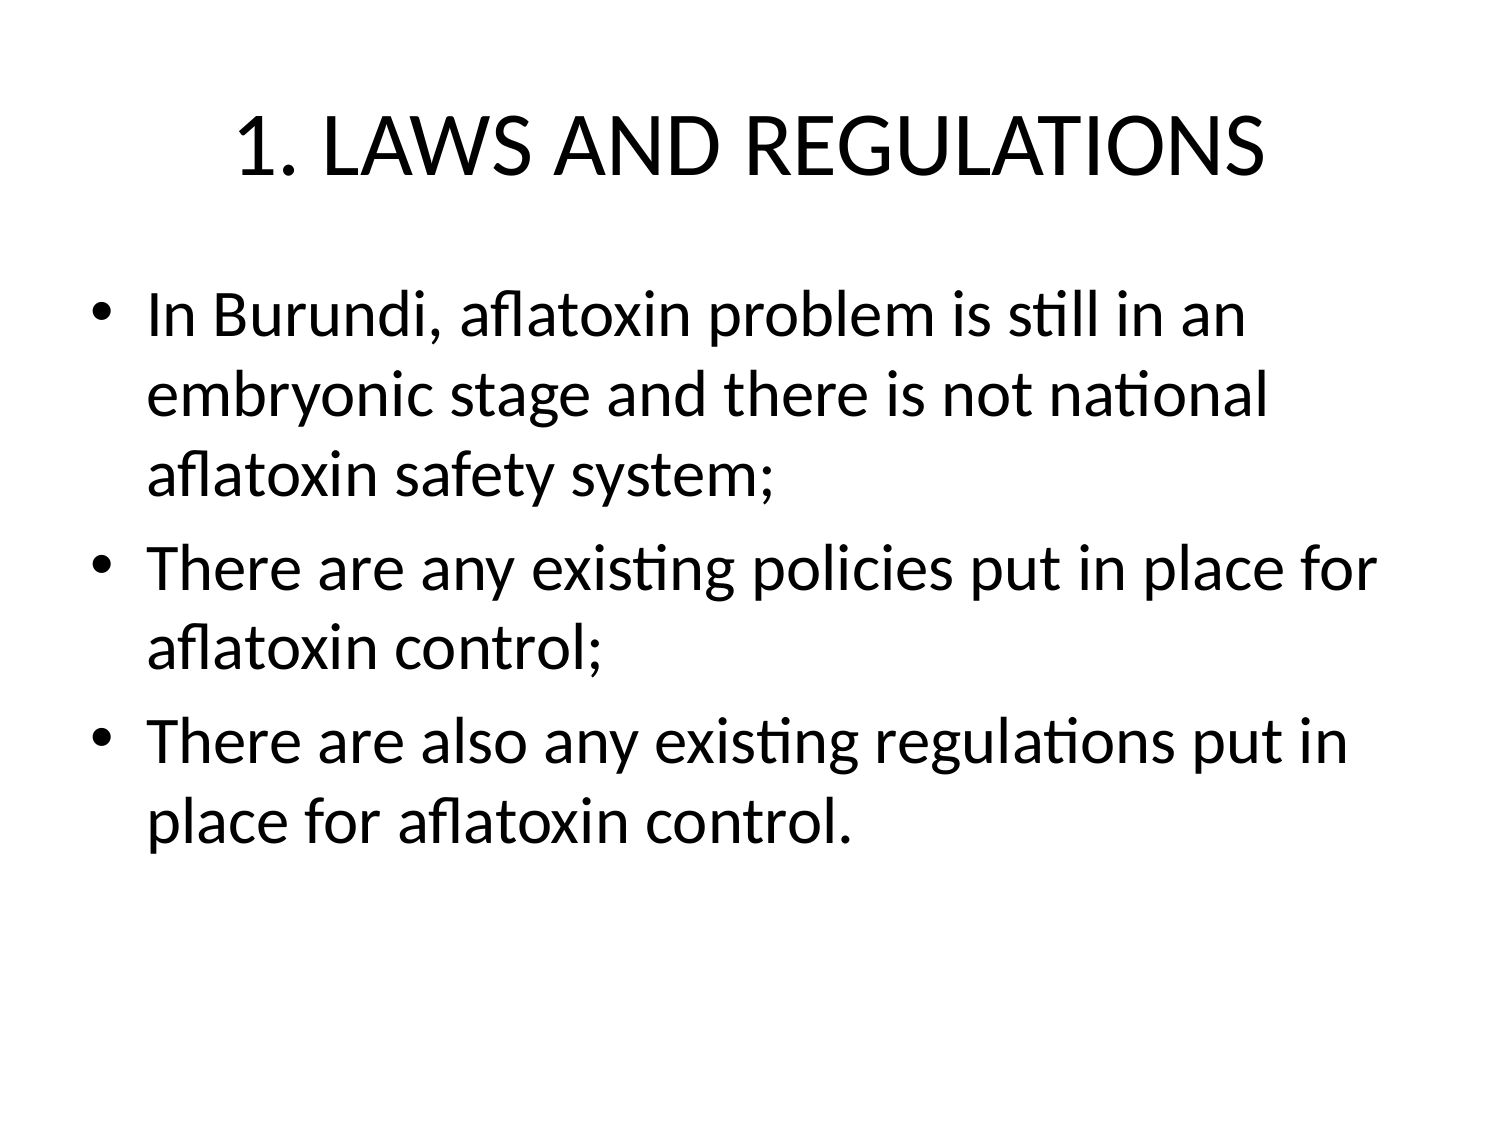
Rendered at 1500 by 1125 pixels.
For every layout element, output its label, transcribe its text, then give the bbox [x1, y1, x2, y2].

title 1. LAWS AND REGULATIONS [75, 45, 1425, 233]
list In Burundi, aflatoxin problem is still in an embryonic stage and there is not national aflatoxin safety system; There are any existing policies put in place for aflatoxin control; There are also any existing regulations put in place for aflatoxin control. [75, 262, 1425, 1005]
